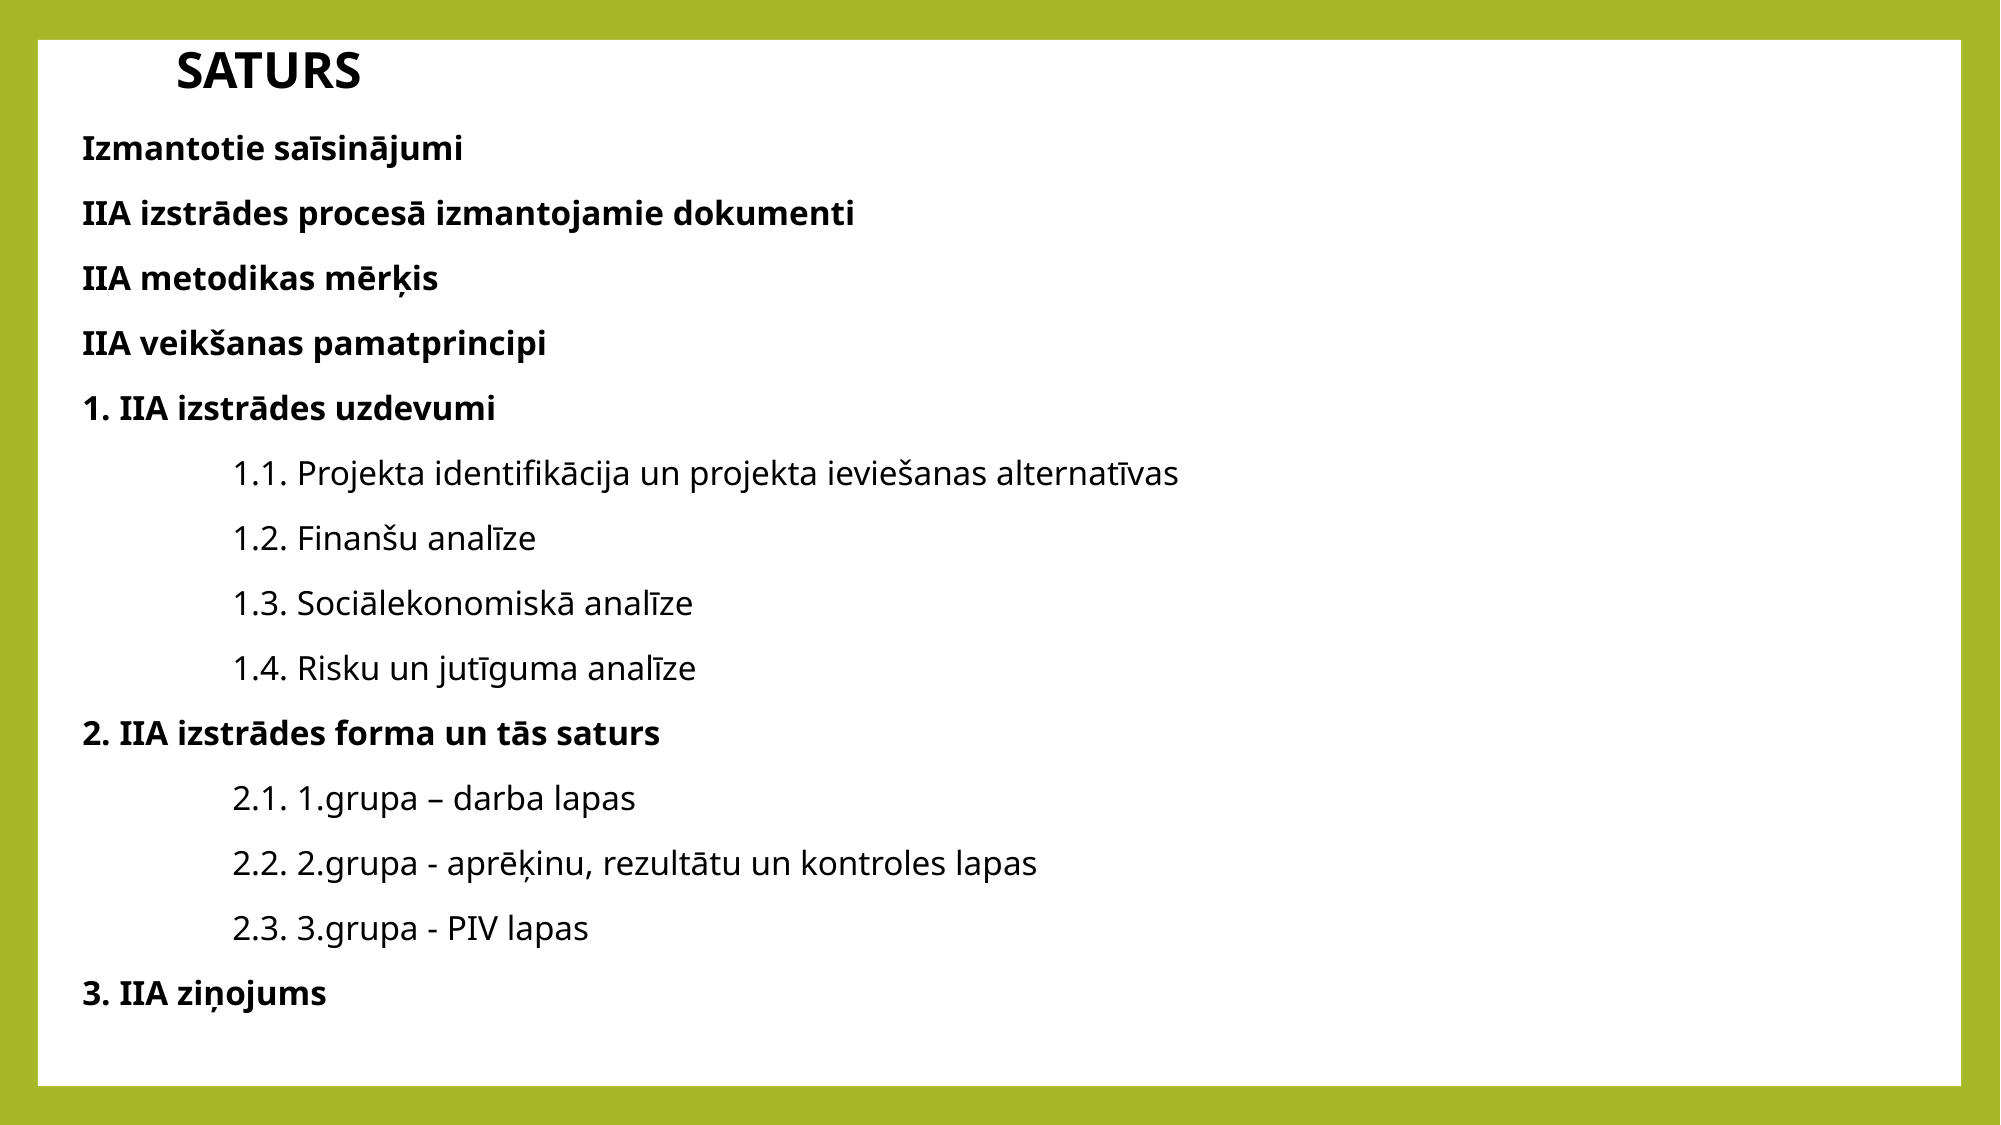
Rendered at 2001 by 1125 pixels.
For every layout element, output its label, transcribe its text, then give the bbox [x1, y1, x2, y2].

list Izmantotie saīsinājumi IIA izstrādes procesā izmantojamie dokumenti IIA metodikas mērķis IIA veikšanas pamatprincipi 1. IIA izstrādes uzdevumi 1.1. Projekta identifikācija un projekta ieviešanas alternatīvas 1.2. Finanšu analīze 1.3. Sociālekonomiskā analīze 1.4. Risku un jutīguma analīze 2. IIA izstrādes forma un tās saturs 2.1. 1.grupa – darba lapas 2.2. 2.grupa - aprēķinu, rezultātu un kontroles lapas 2.3. 3.grupa - PIV lapas 3. IIA ziņojums [59, 124, 1785, 1040]
title SATURS [161, 0, 1887, 182]
